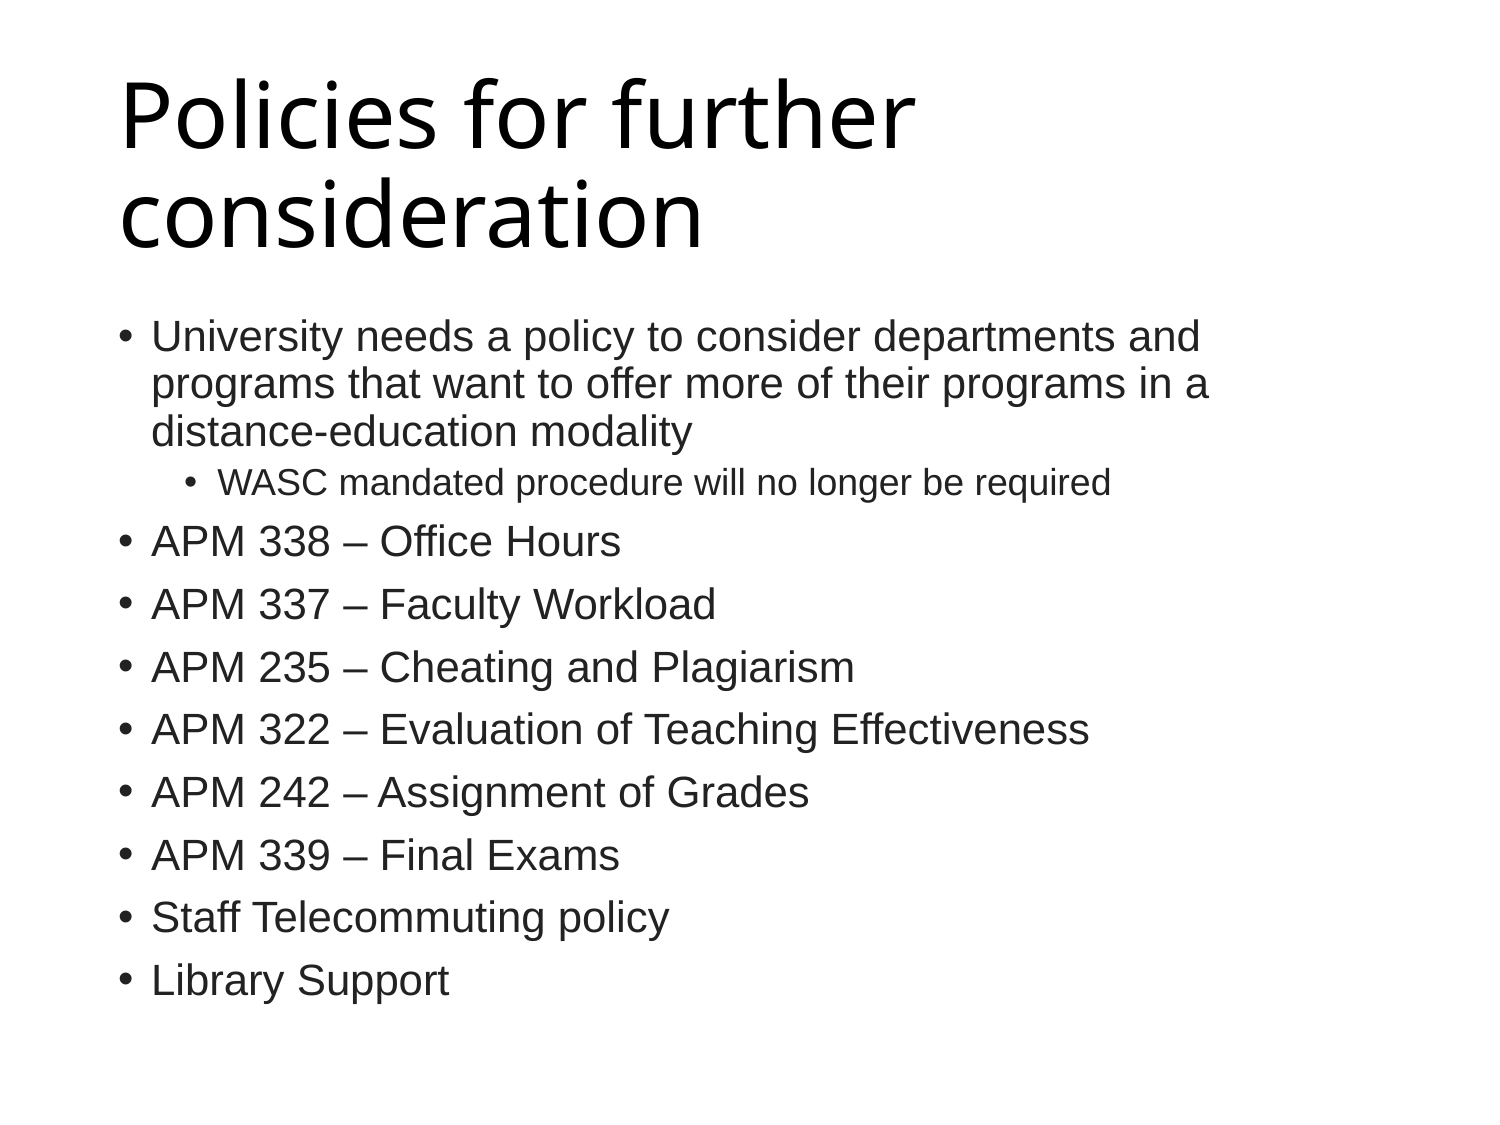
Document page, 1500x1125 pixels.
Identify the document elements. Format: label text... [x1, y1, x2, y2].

list University needs a policy to consider departments and programs that want to offer more of their programs in a distance-education modality WASC mandated procedure will no longer be required APM 338 – Office Hours APM 337 – Faculty Workload APM 235 – Cheating and Plagiarism APM 322 – Evaluation of Teaching Effectiveness APM 242 – Assignment of Grades APM 339 – Final Exams Staff Telecommuting policy Library Support [103, 306, 1397, 1014]
title Policies for further consideration [103, 59, 1397, 278]
